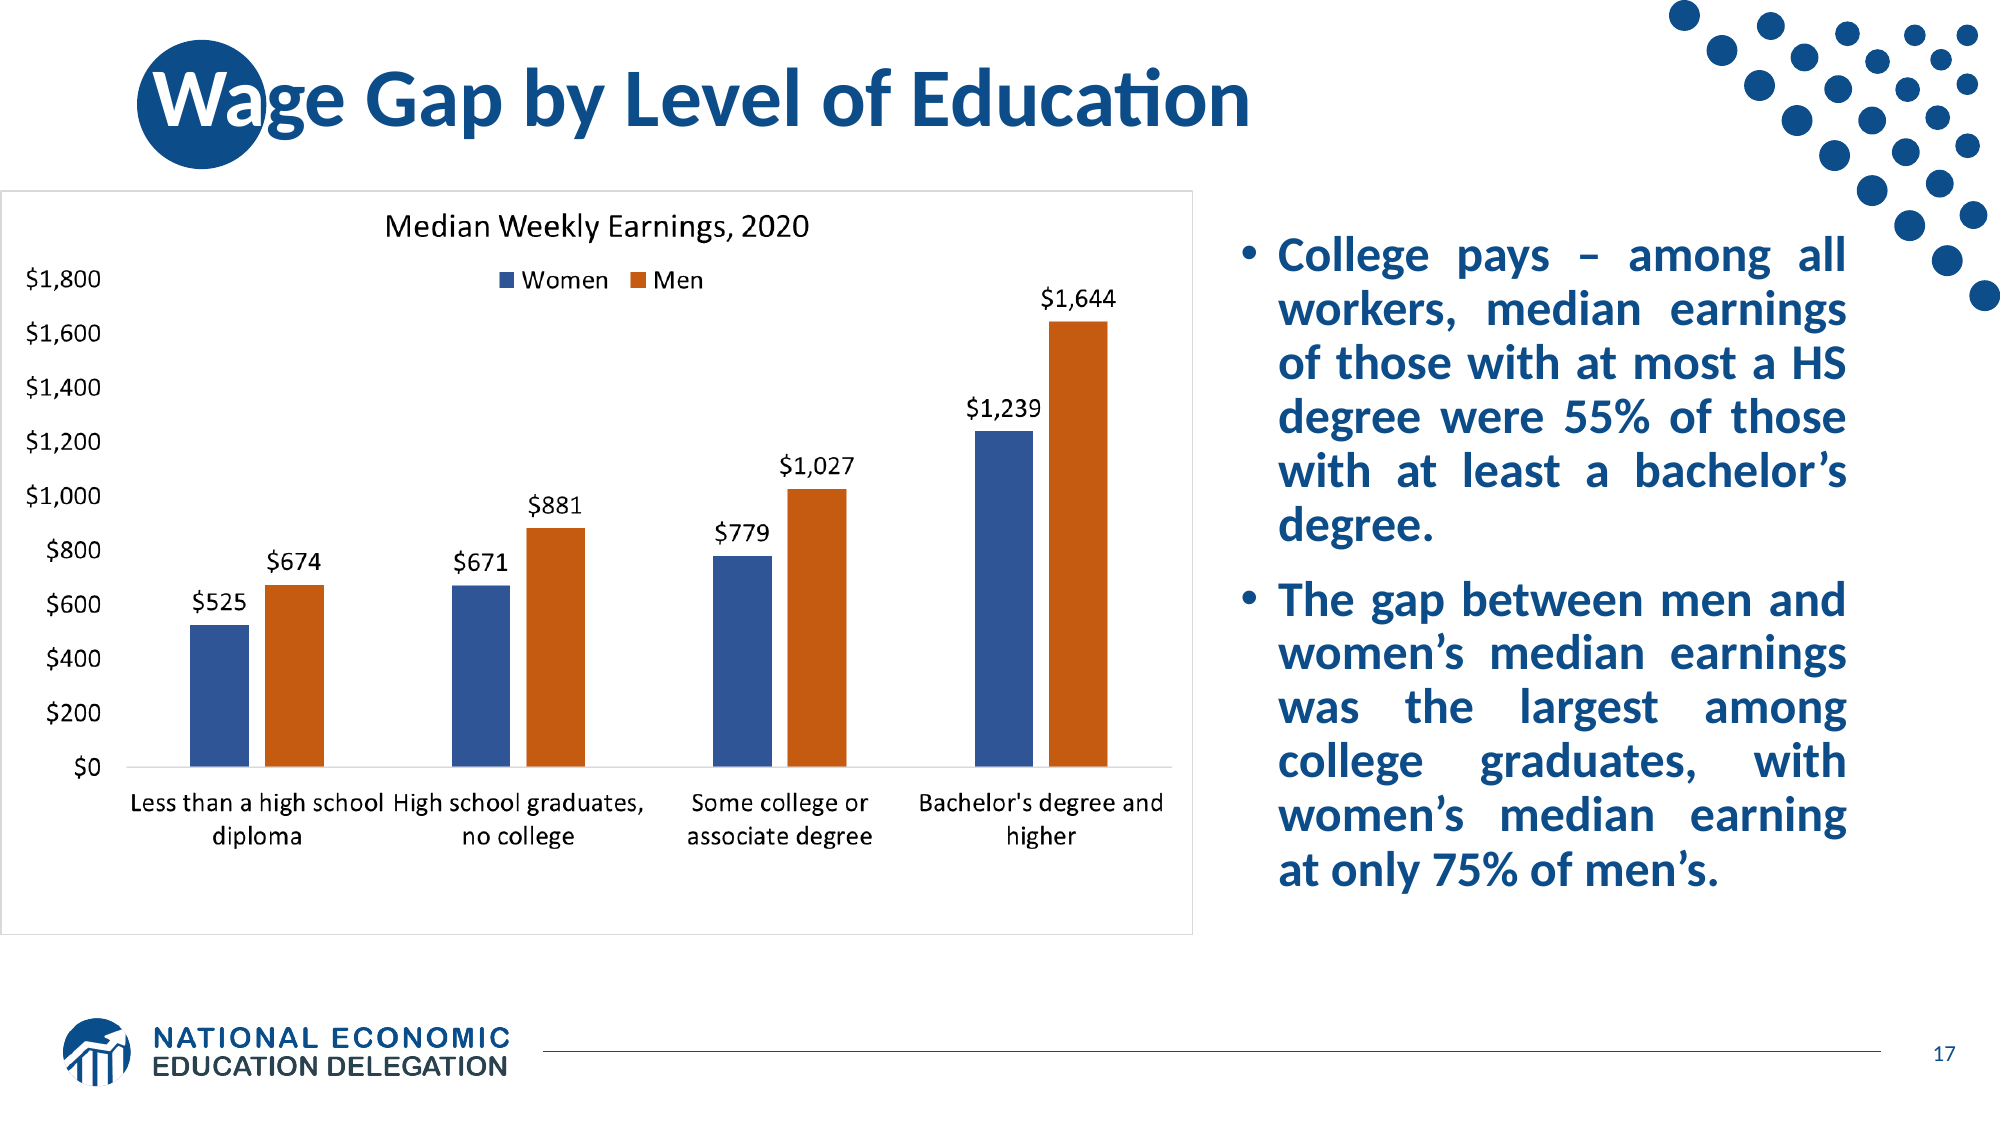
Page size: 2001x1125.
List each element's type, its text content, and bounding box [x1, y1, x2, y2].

picture [0, 190, 1193, 935]
slide_number 17 [1521, 1022, 1972, 1082]
list College pays – among all workers, median earnings of those with at most a HS degree were 55% of those with at least a bachelor’s degree. The gap between men and women’s median earnings was the largest among college graduates, with women’s median earning at only 75% of men’s. [1225, 182, 1863, 983]
title Wage Gap by Level of Education [137, 35, 1863, 182]
picture [55, 1013, 520, 1091]
